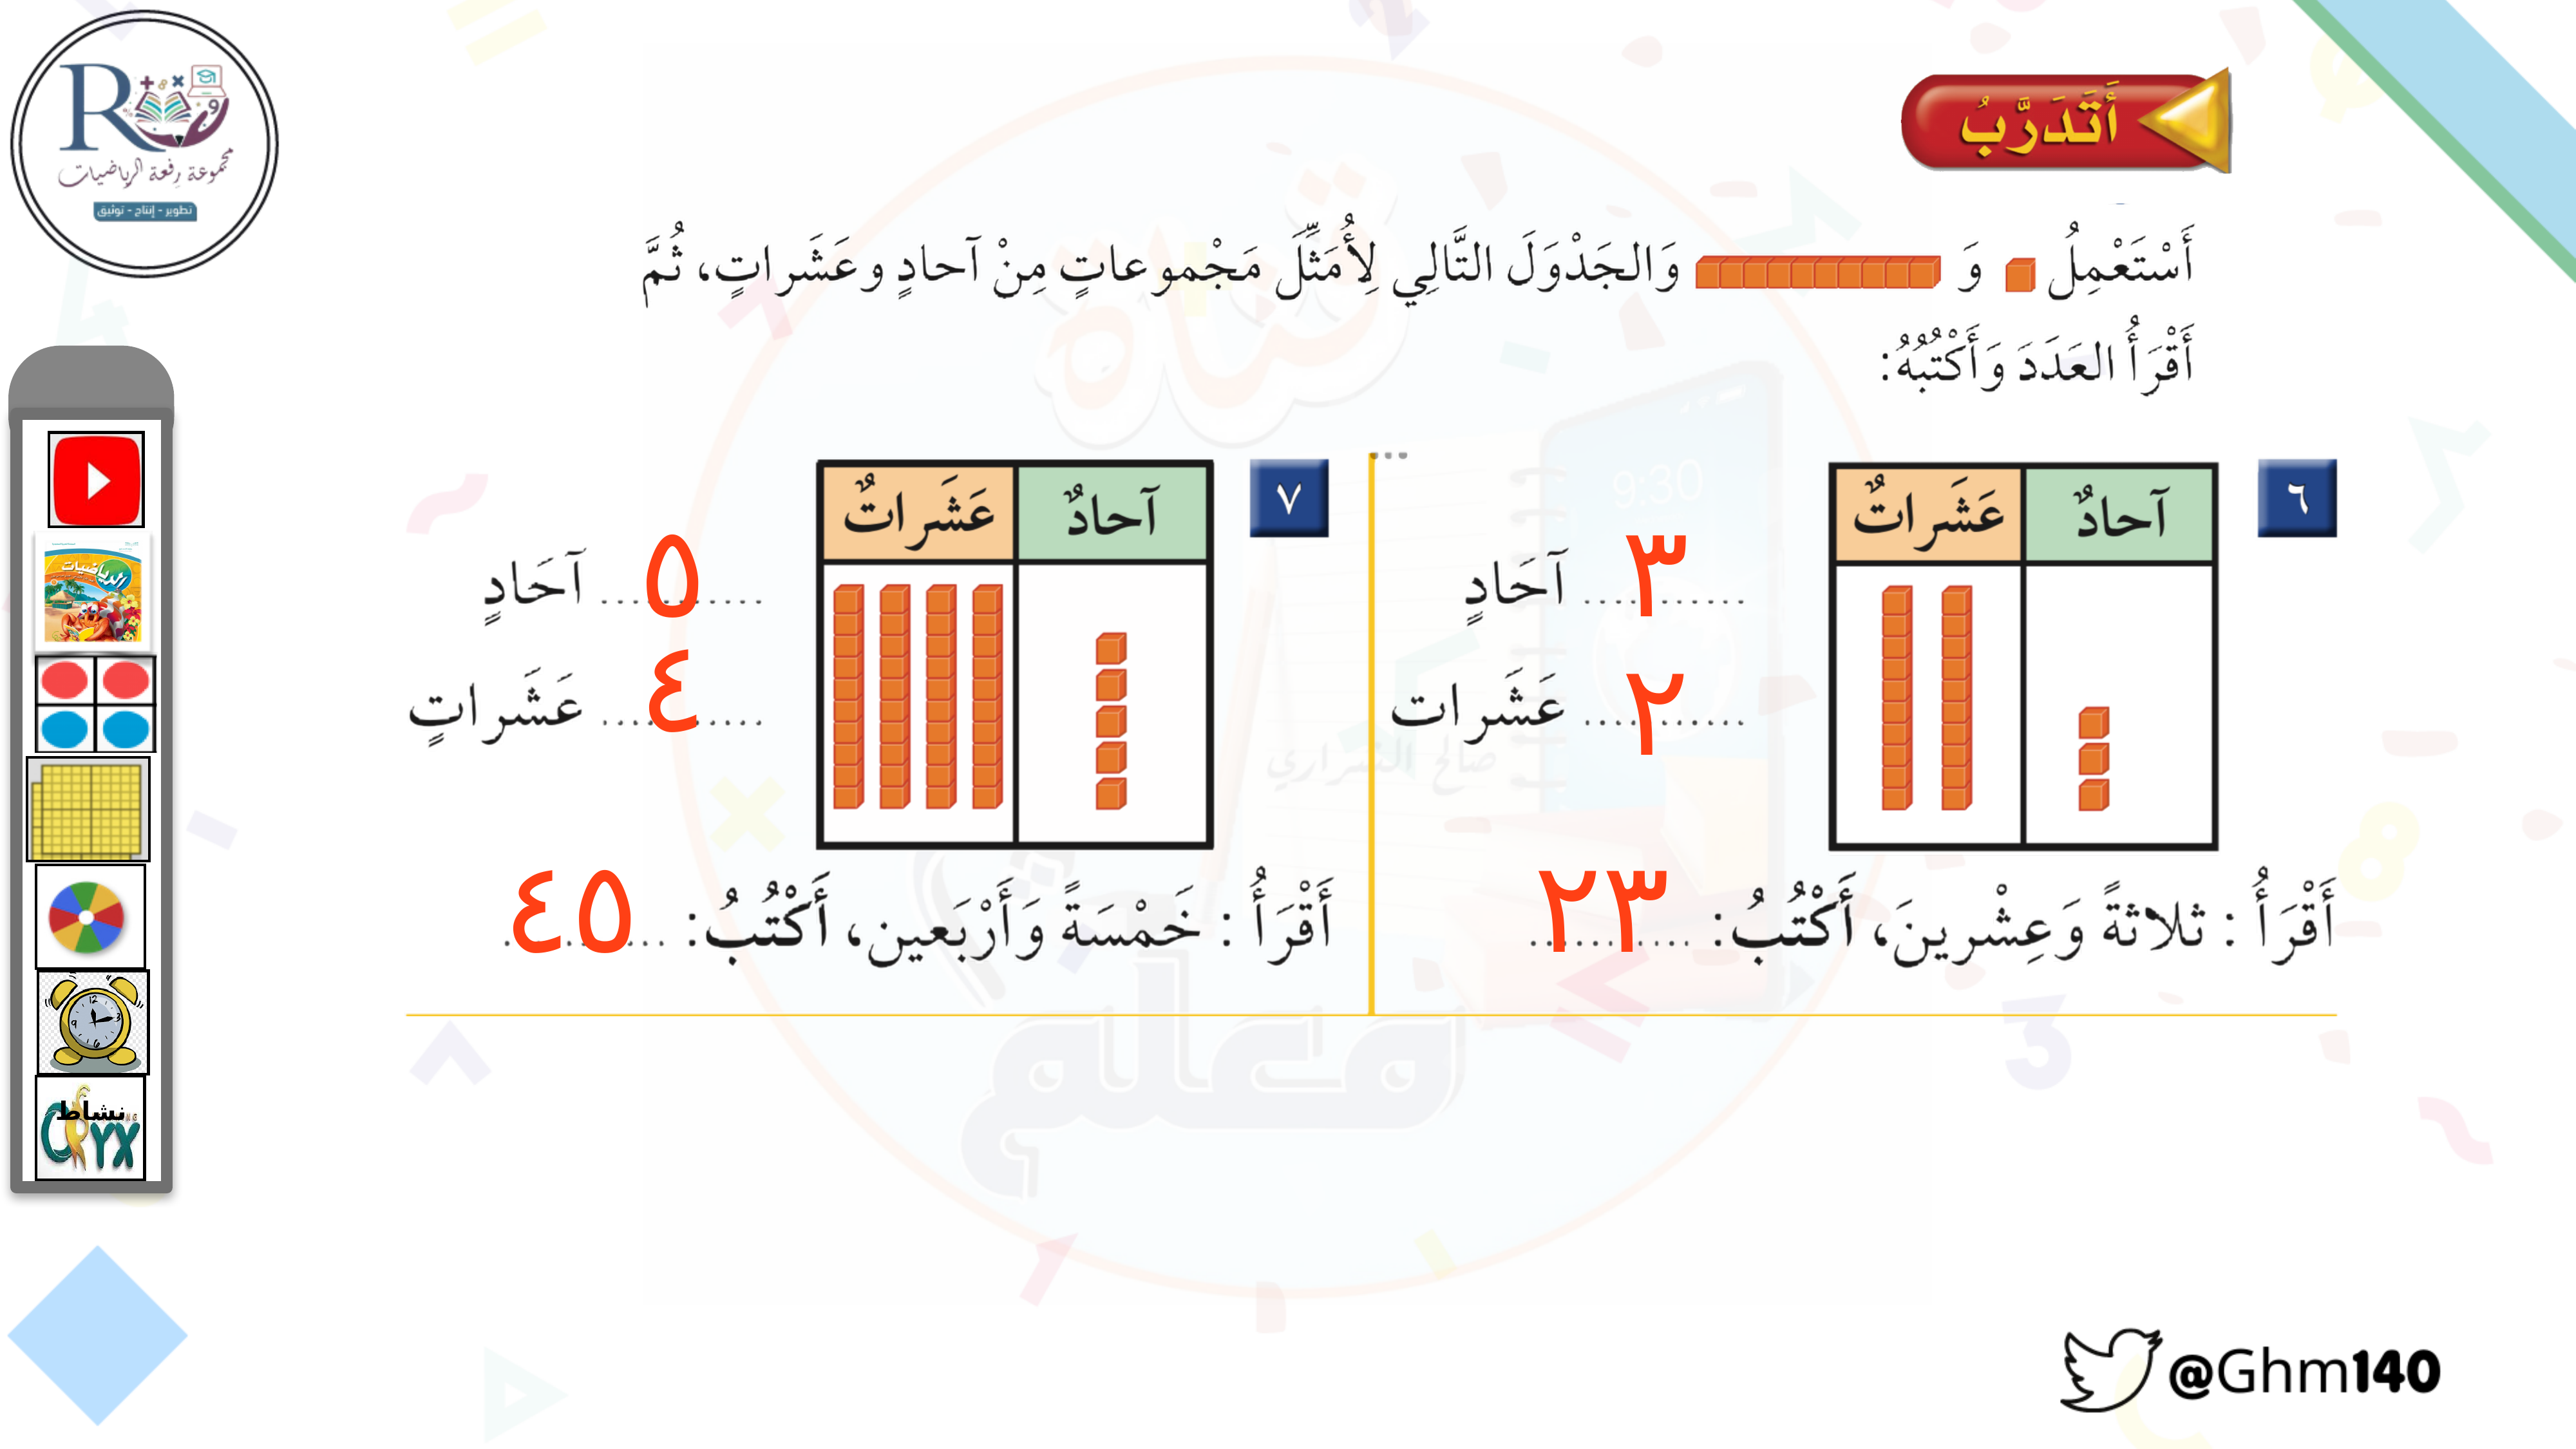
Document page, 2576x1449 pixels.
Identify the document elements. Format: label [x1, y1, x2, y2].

picture [0, 0, 2576, 1449]
text_box [0, 345, 182, 1188]
